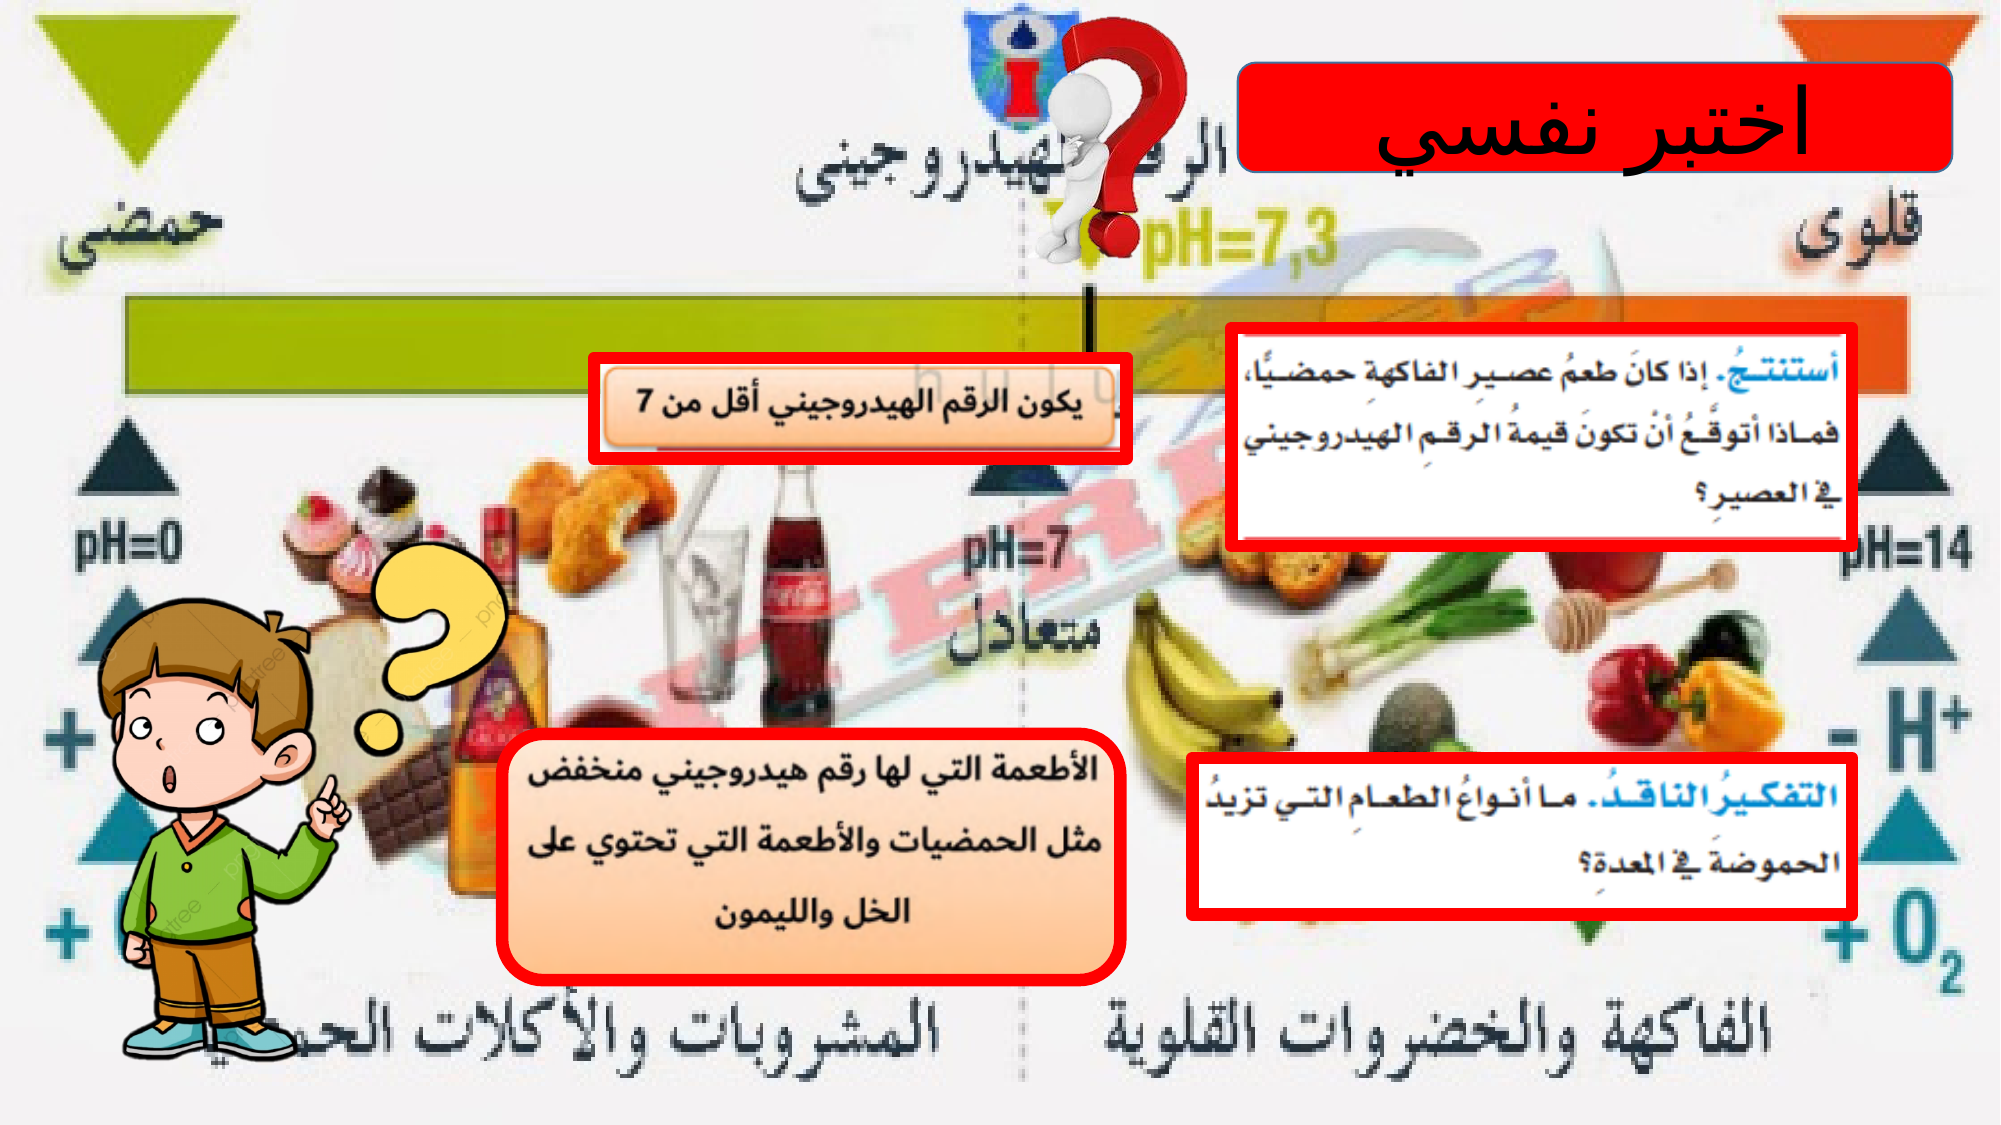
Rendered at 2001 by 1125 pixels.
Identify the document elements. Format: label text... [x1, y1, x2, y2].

text_box اختبر نفسي [1236, 61, 1954, 174]
picture [0, 0, 2001, 1125]
